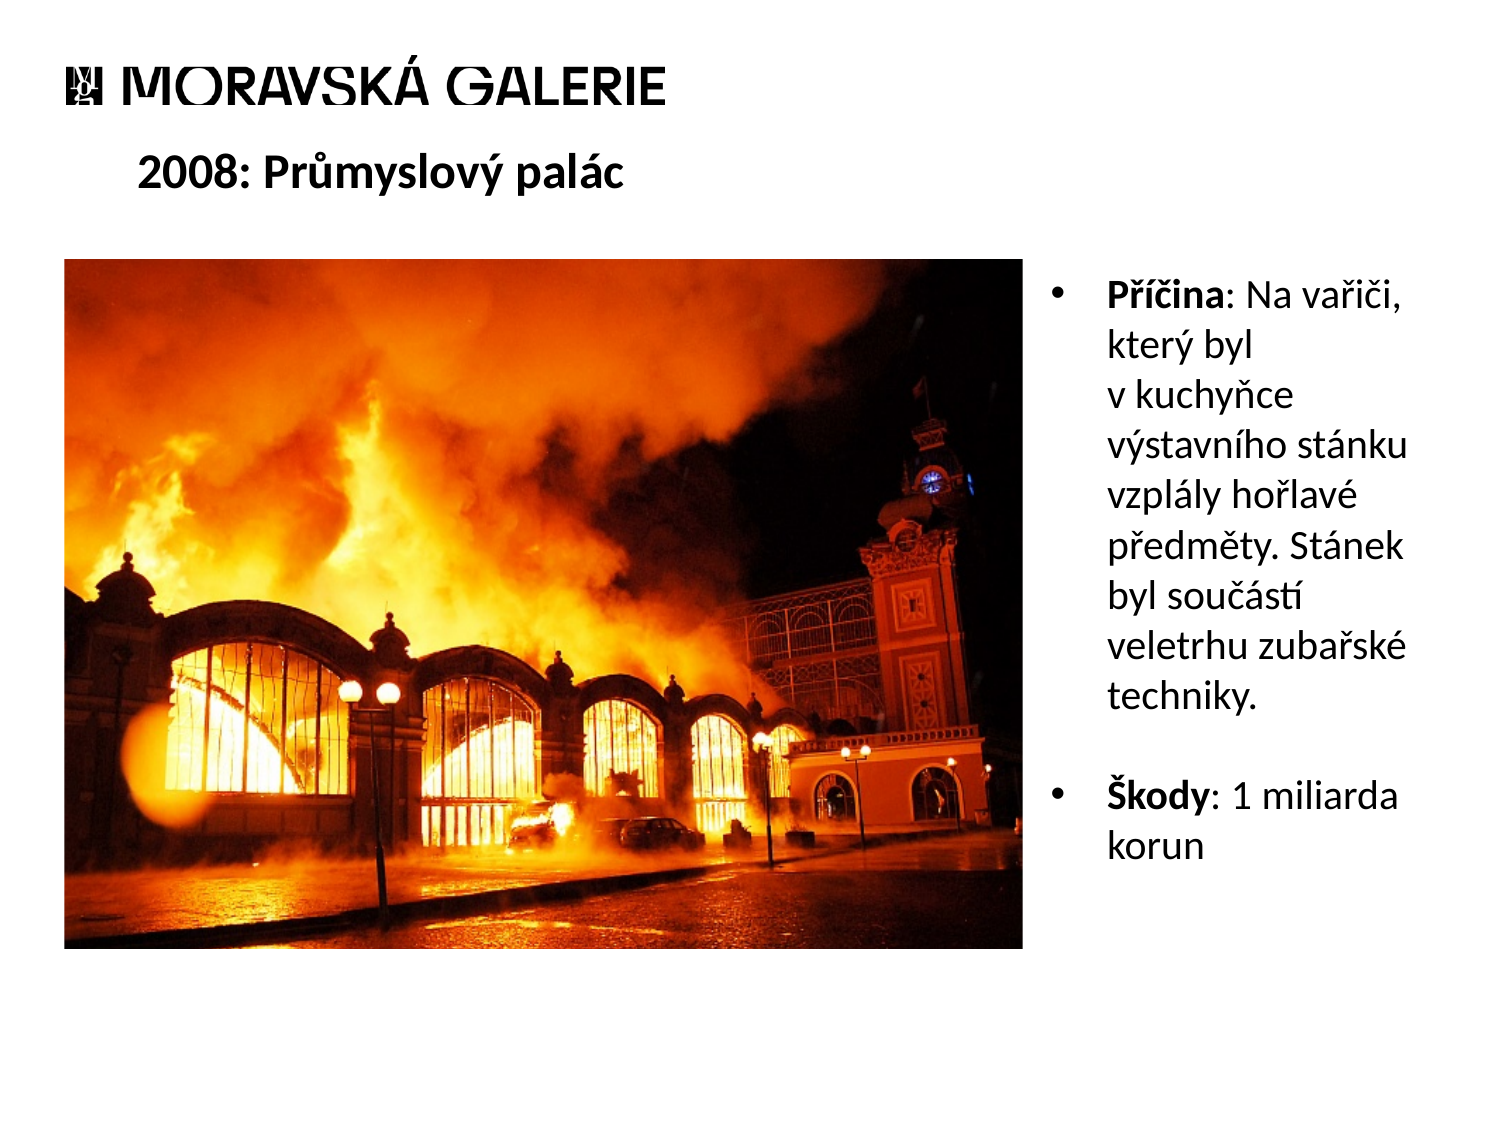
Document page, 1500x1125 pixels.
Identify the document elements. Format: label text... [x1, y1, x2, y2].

list Příčina: Na vařiči, který byl v kuchyňce výstavního stánku vzplály hořlavé předměty. Stánek byl součástí veletrhu zubařské techniky. Škody: 1 miliarda korun [1035, 259, 1435, 995]
list 2008: Průmyslový palác [122, 138, 1022, 207]
picture [66, 55, 665, 105]
picture [64, 259, 1023, 949]
